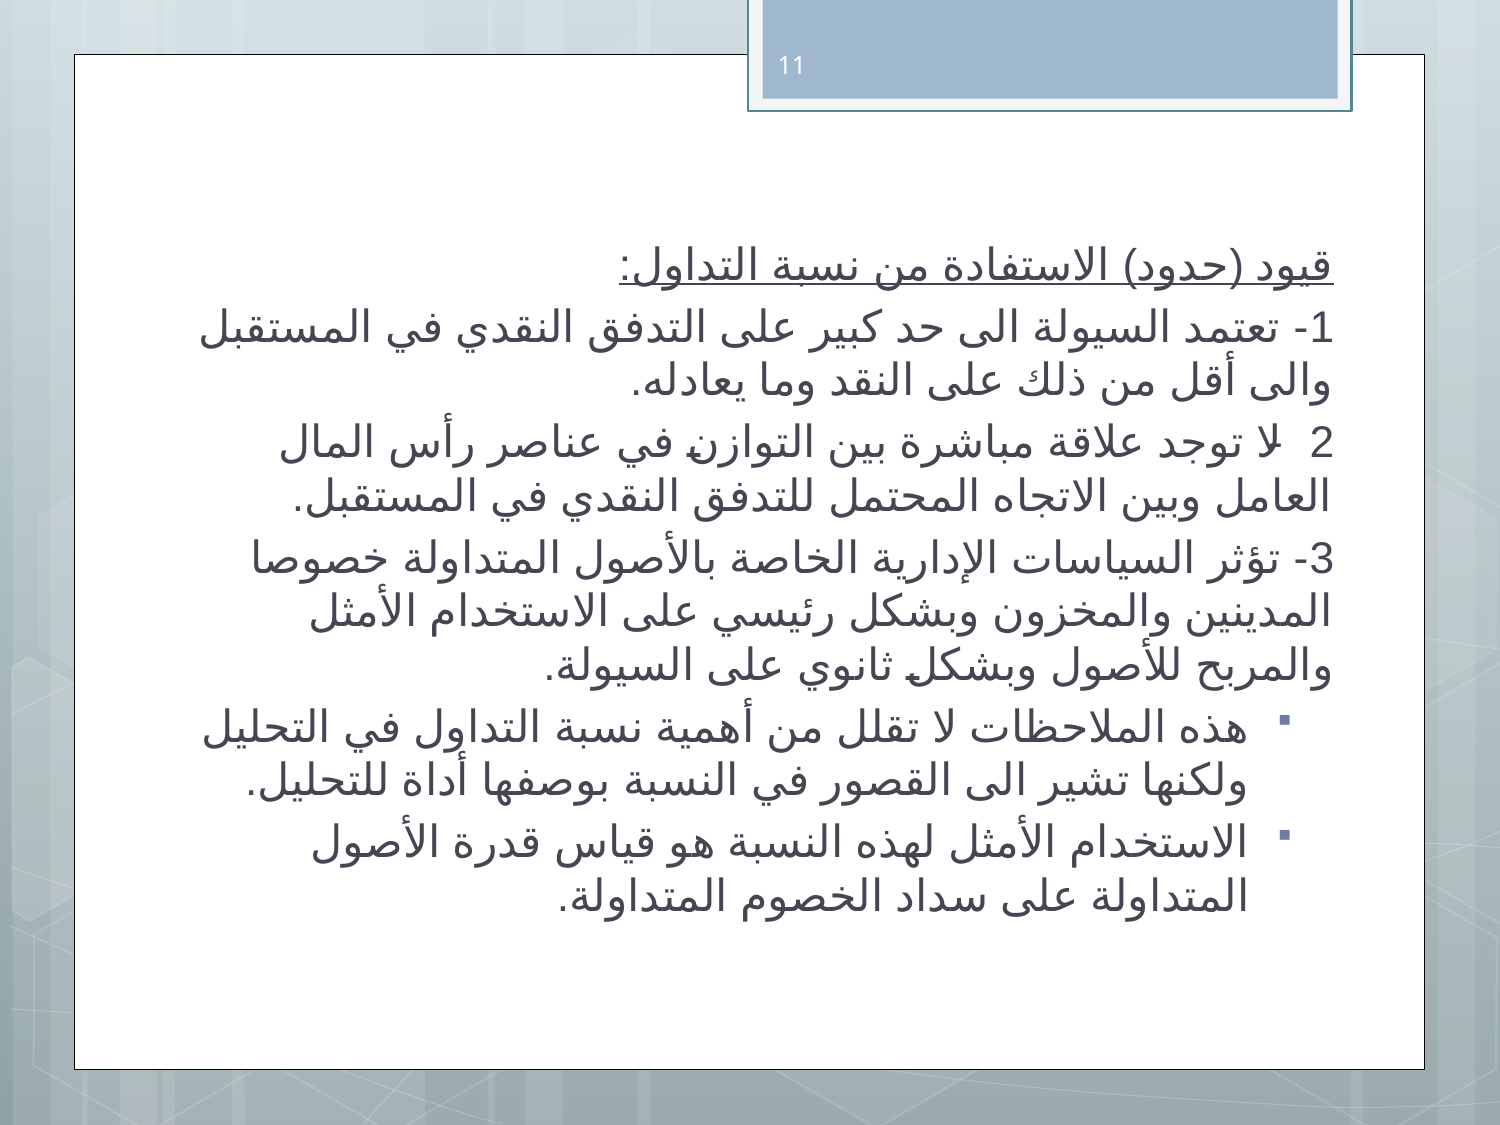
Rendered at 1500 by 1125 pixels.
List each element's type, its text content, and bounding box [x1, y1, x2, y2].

slide_number 11 [762, 36, 982, 97]
list قيود (حدود) الاستفادة من نسبة التداول: 1- تعتمد السيولة الى حد كبير على التدفق النقدي في المستقبل والى أقل من ذلك على النقد وما يعادله. 2- لا توجد علاقة مباشرة بين التوازن في عناصر رأس المال العامل وبين الاتجاه المحتمل للتدفق النقدي في المستقبل. 3- تؤثر السياسات الإدارية الخاصة بالأصول المتداولة خصوصا المدينين والمخزون وبشكل رئيسي على الاستخدام الأمثل والمربح للأصول وبشكل ثانوي على السيولة. هذه الملاحظات لا تقلل من أهمية نسبة التداول في التحليل ولكنها تشير الى القصور في النسبة بوصفها أداة للتحليل. الاستخدام الأمثل لهذه النسبة هو قياس قدرة الأصول المتداولة على سداد الخصوم المتداولة. [166, 196, 1360, 976]
